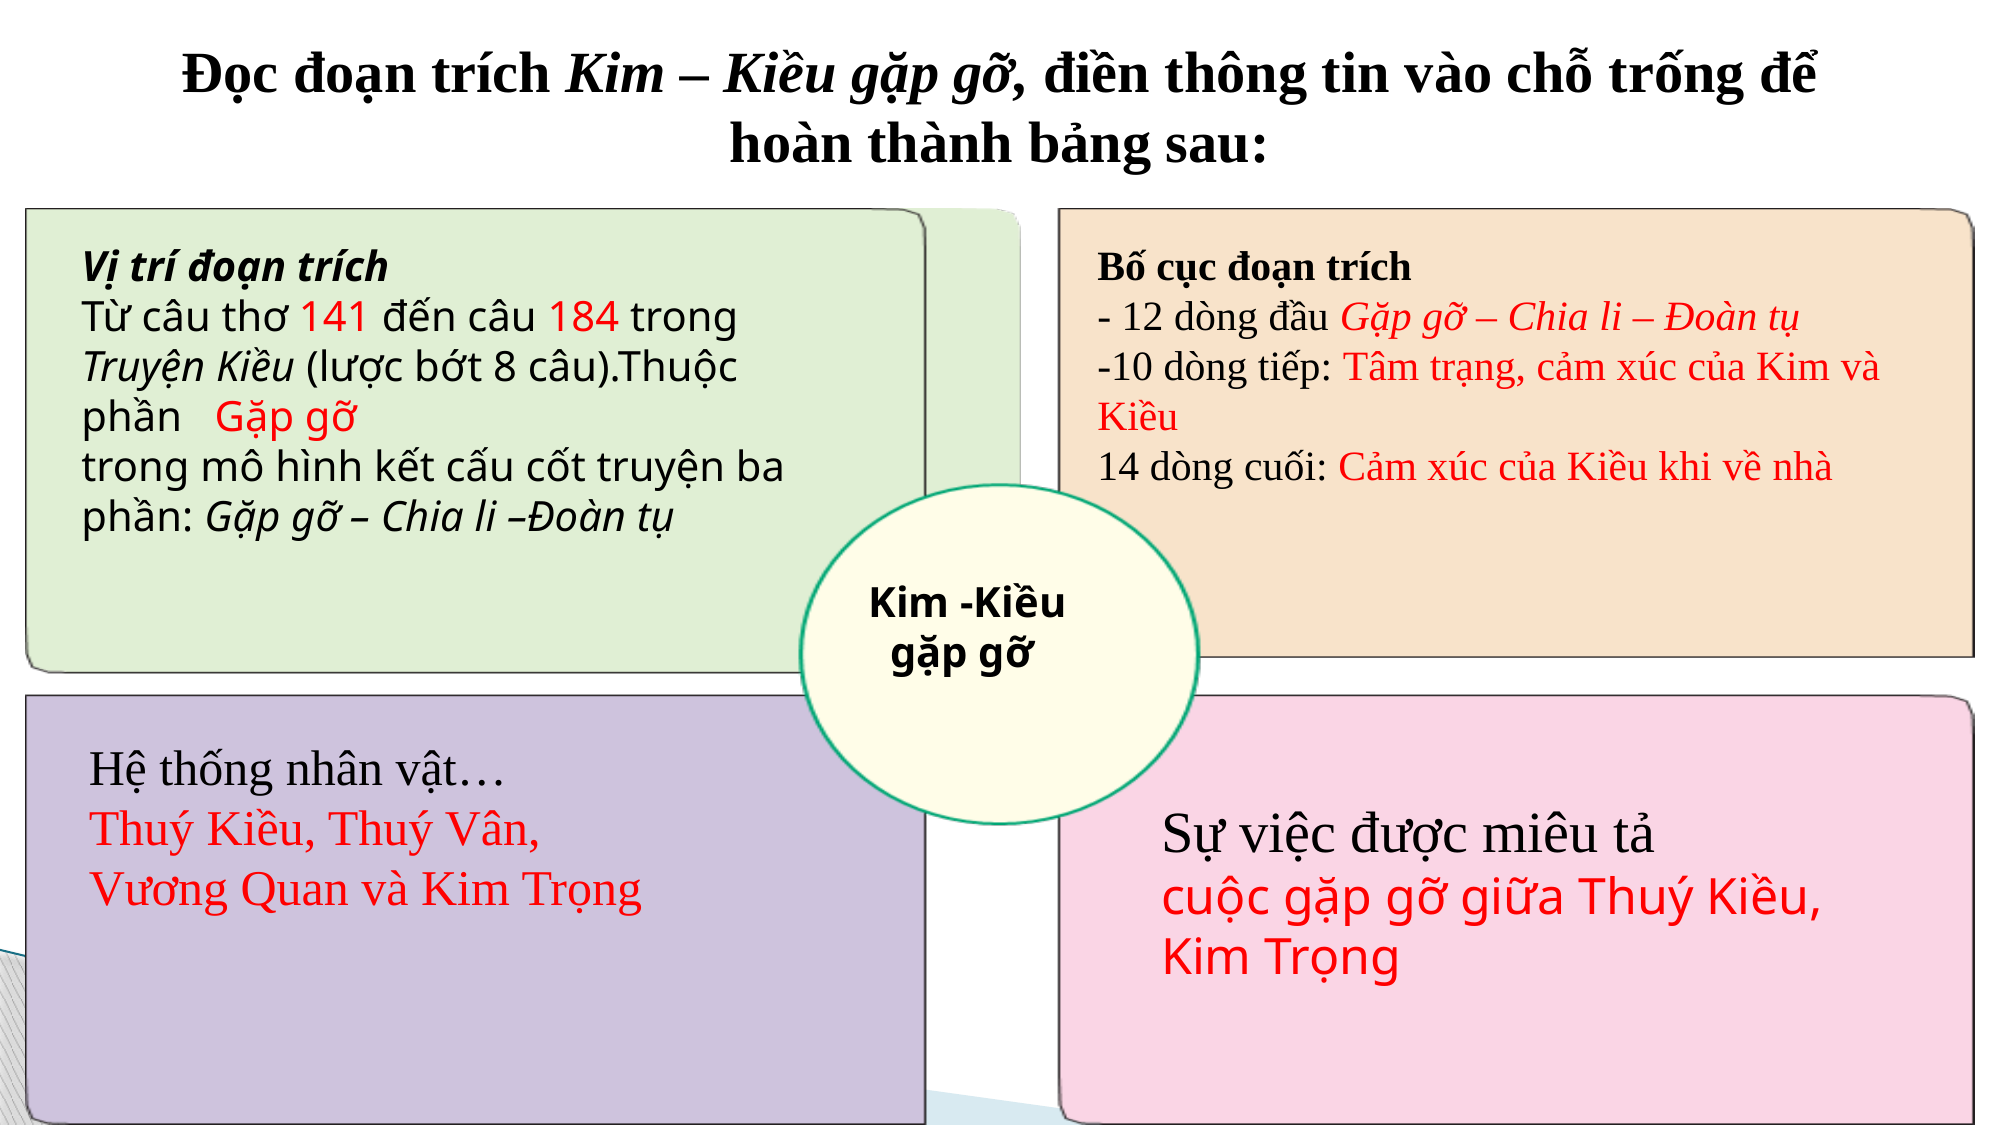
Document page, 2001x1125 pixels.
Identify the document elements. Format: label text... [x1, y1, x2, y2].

title Đọc đoạn trích Kim – Kiều gặp gỡ, điền thông tin vào chỗ trống để hoàn thành bảng sau: [99, 45, 1900, 207]
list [25, 207, 1975, 1125]
